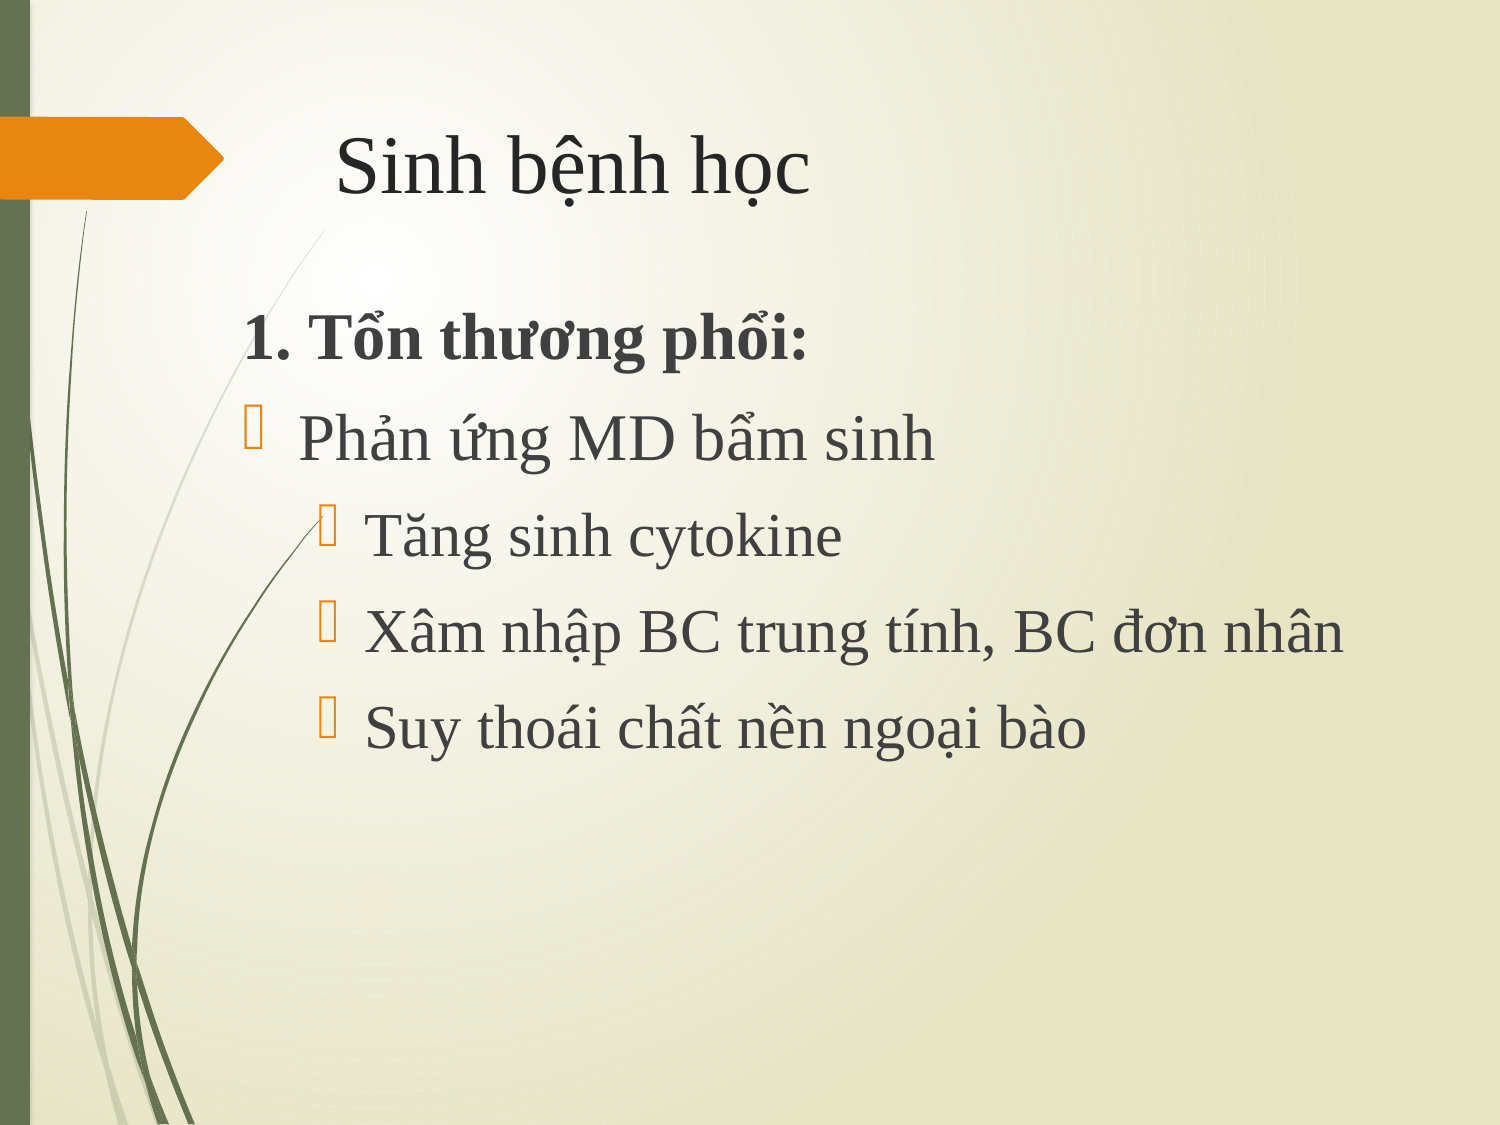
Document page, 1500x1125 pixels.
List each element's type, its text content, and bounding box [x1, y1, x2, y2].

title Sinh bệnh học [319, 102, 1400, 225]
list 1. Tổn thương phổi: Phản ứng MD bẩm sinh Tăng sinh cytokine Xâm nhập BC trung tính, BC đơn nhân Suy thoái chất nền ngoại bào [227, 285, 1400, 993]
